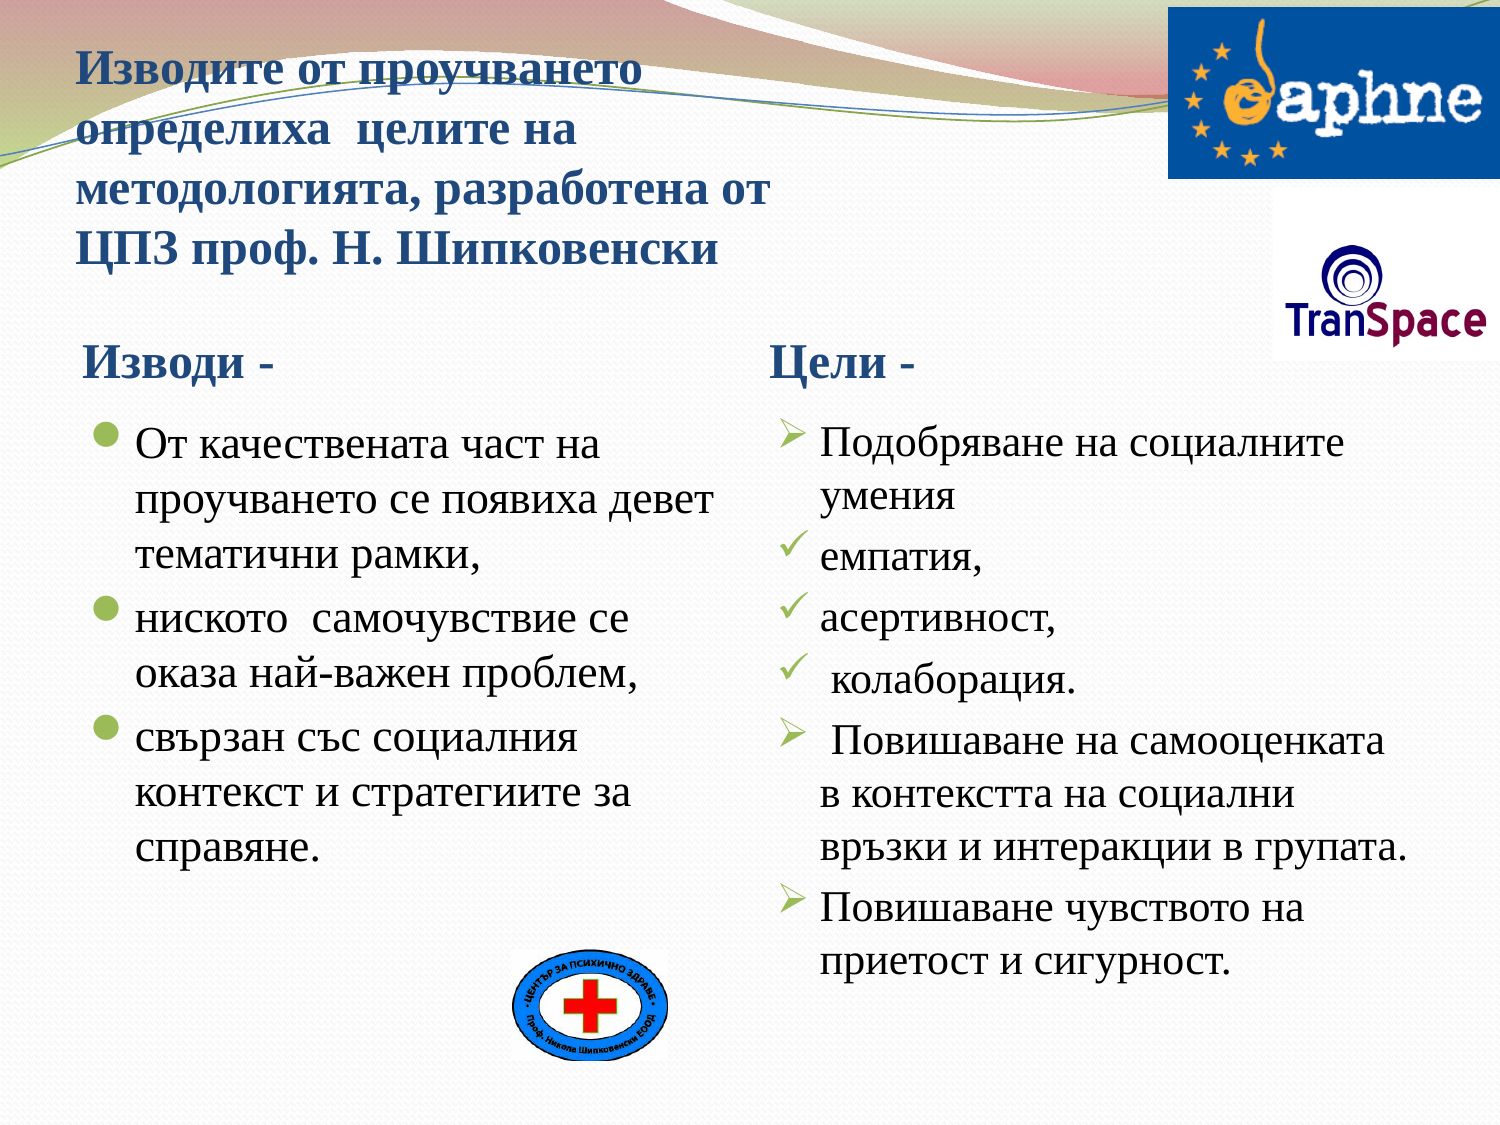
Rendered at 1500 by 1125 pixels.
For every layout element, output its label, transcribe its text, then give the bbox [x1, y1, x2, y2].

list От качествената част на проучването се появиха девет тематични рамки, ниското самочувствие се оказа най-важен проблем, свързан със социалния контекст и стратегиите за справяне. [75, 412, 738, 1044]
title Изводите от проучването определиха целите на методологията, разработена от ЦПЗ проф. Н. Шипковенски [75, 50, 1267, 275]
picture [1168, 7, 1500, 179]
picture [1272, 187, 1500, 361]
list Подобряване на социалните умения емпатия, асертивност, колаборация. Повишаване на самооценката в контекстта на социални връзки и интеракции в групата. Повишаване чувството на приетост и сигурност. [761, 412, 1425, 1044]
list Цели - [761, 305, 1425, 412]
list Изводи - [75, 304, 738, 412]
picture [512, 949, 669, 1062]
